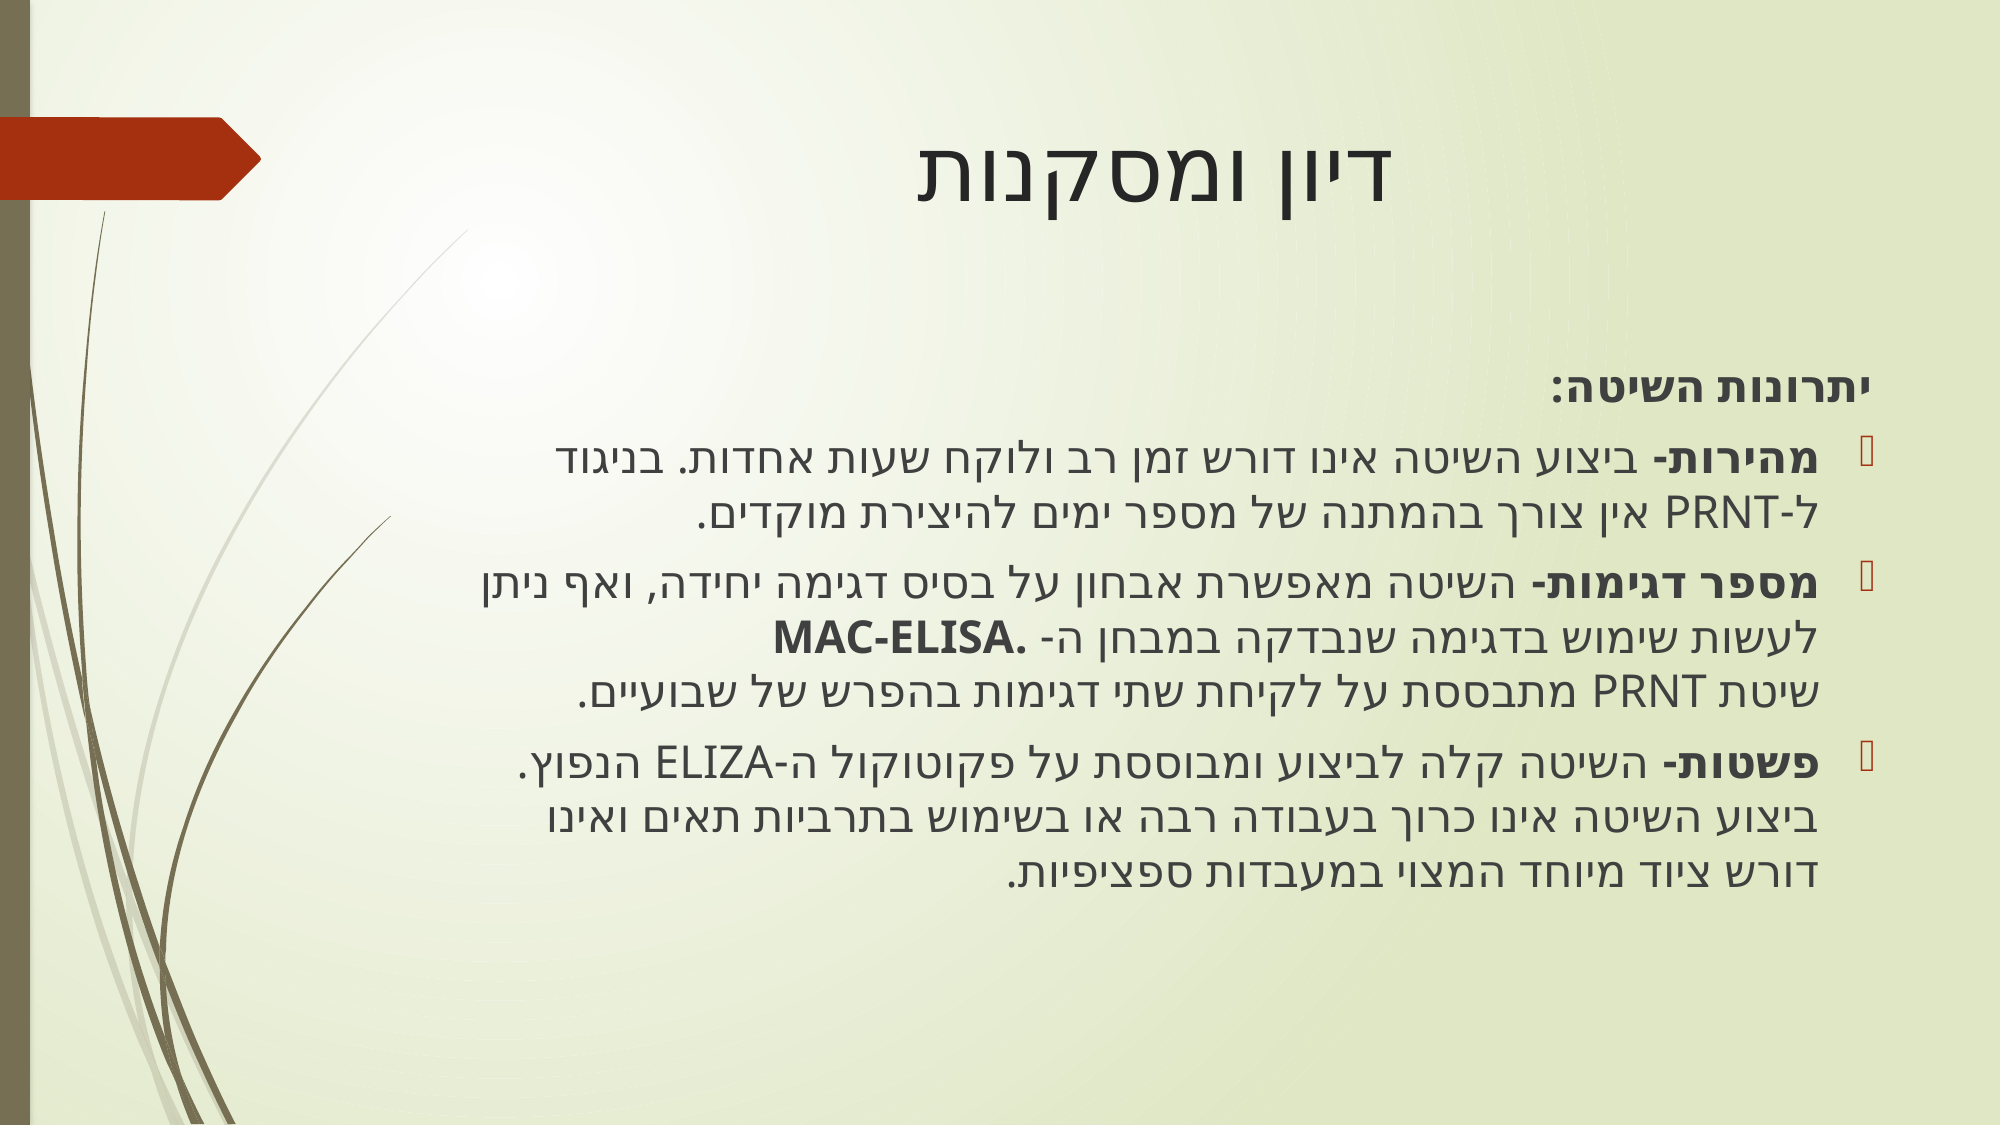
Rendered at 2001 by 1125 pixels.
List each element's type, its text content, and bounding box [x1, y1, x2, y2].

title דיון ומסקנות [425, 102, 1888, 313]
list יתרונות השיטה: מהירות- ביצוע השיטה אינו דורש זמן רב ולוקח שעות אחדות. בניגוד ל-PRNT אין צורך בהמתנה של מספר ימים להיצירת מוקדים. מספר דגימות- השיטה מאפשרת אבחון על בסיס דגימה יחידה, ואף ניתן לעשות שימוש בדגימה שנבדקה במבחן ה- .MAC-ELISA שיטת PRNT מתבססת על לקיחת שתי דגימות בהפרש של שבועיים. פשטות- השיטה קלה לביצוע ומבוססת על פקוטוקול ה-ELIZA הנפוץ. ביצוע השיטה אינו כרוך בעבודה רבה או בשימוש בתרביות תאים ואינו דורש ציוד מיוחד המצוי במעבדות ספציפיות. [424, 350, 1888, 970]
